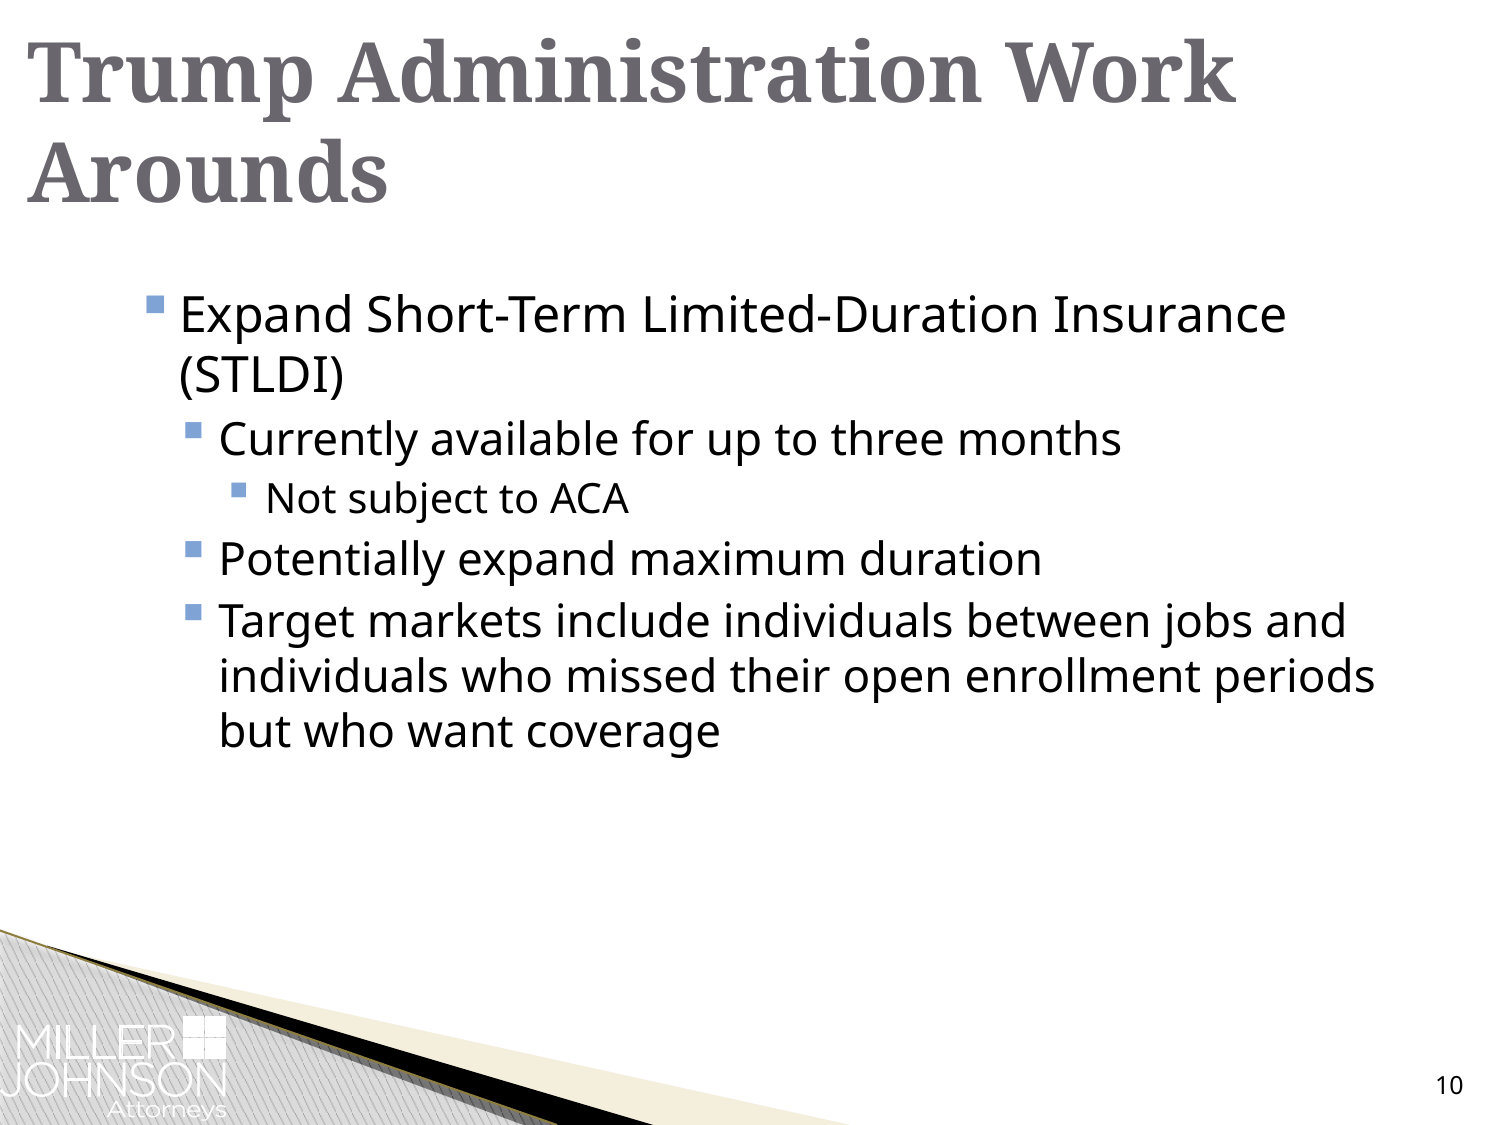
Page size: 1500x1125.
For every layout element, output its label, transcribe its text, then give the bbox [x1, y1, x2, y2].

picture [142, 982, 551, 1125]
slide_number 10 [1387, 1051, 1479, 1112]
list Expand Short-Term Limited-Duration Insurance (STLDI) Currently available for up to three months Not subject to ACA Potentially expand maximum duration Target markets include individuals between jobs and individuals who missed their open enrollment periods but who want coverage [62, 275, 1462, 774]
title Trump Administration Work Arounds [12, 24, 1500, 213]
